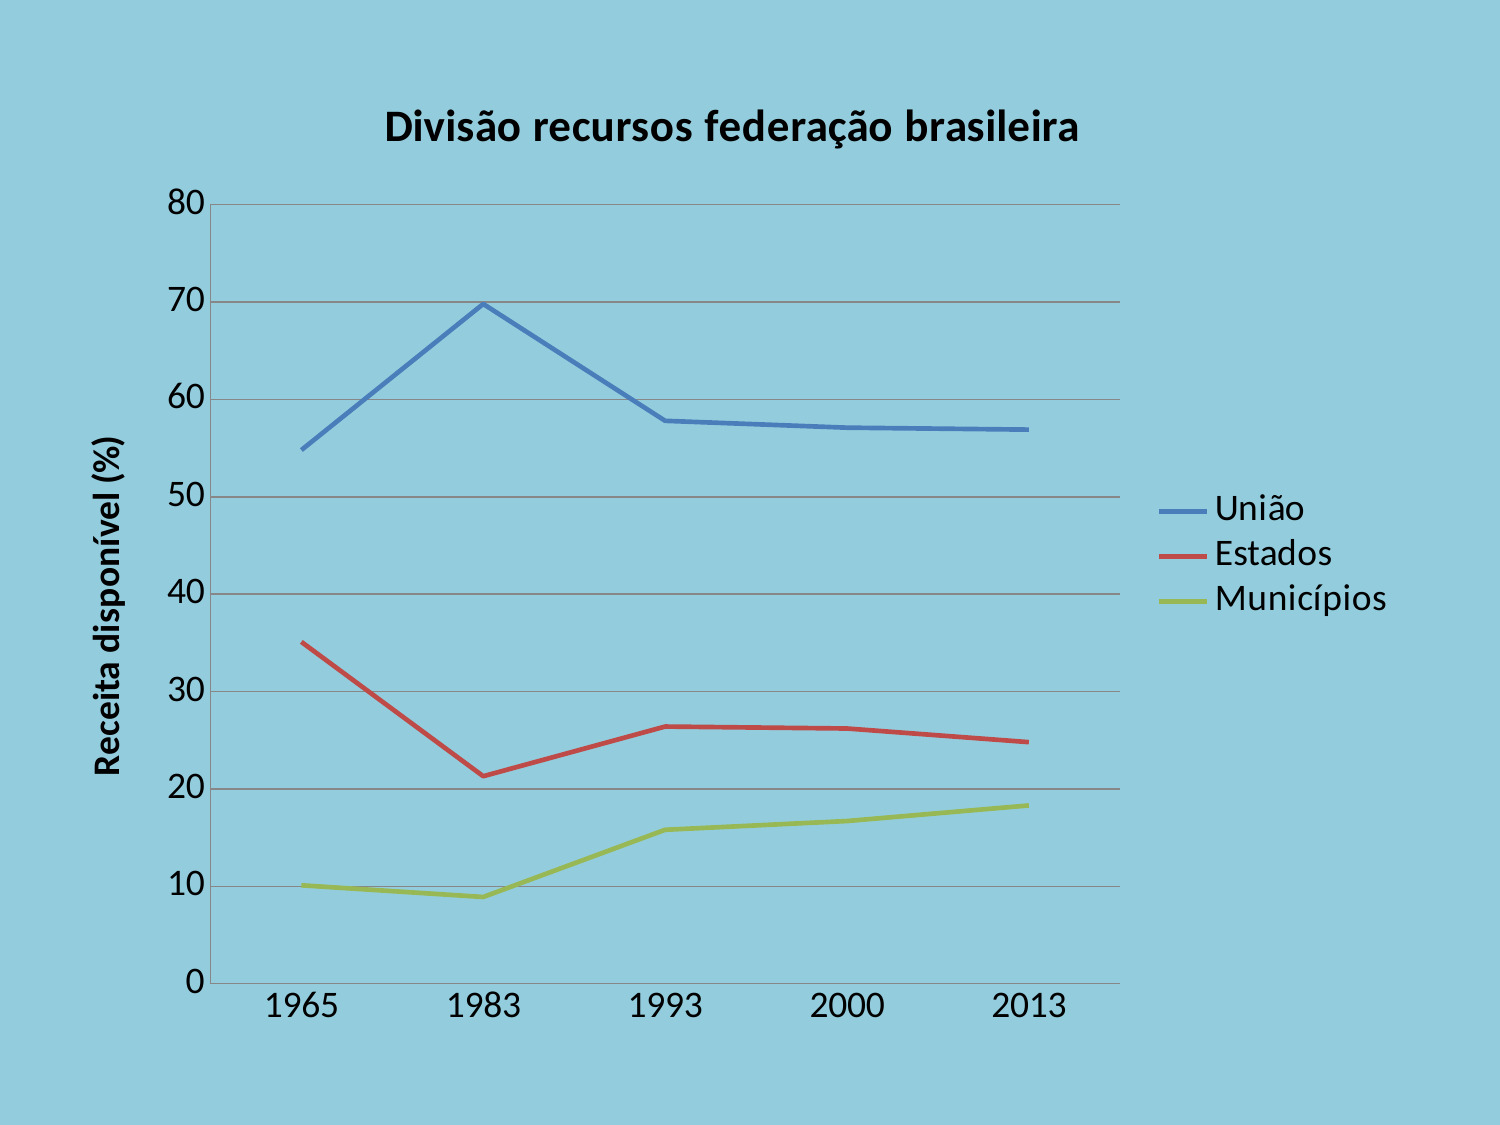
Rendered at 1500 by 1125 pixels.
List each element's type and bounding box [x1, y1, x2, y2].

chart [52, 66, 1412, 1047]
